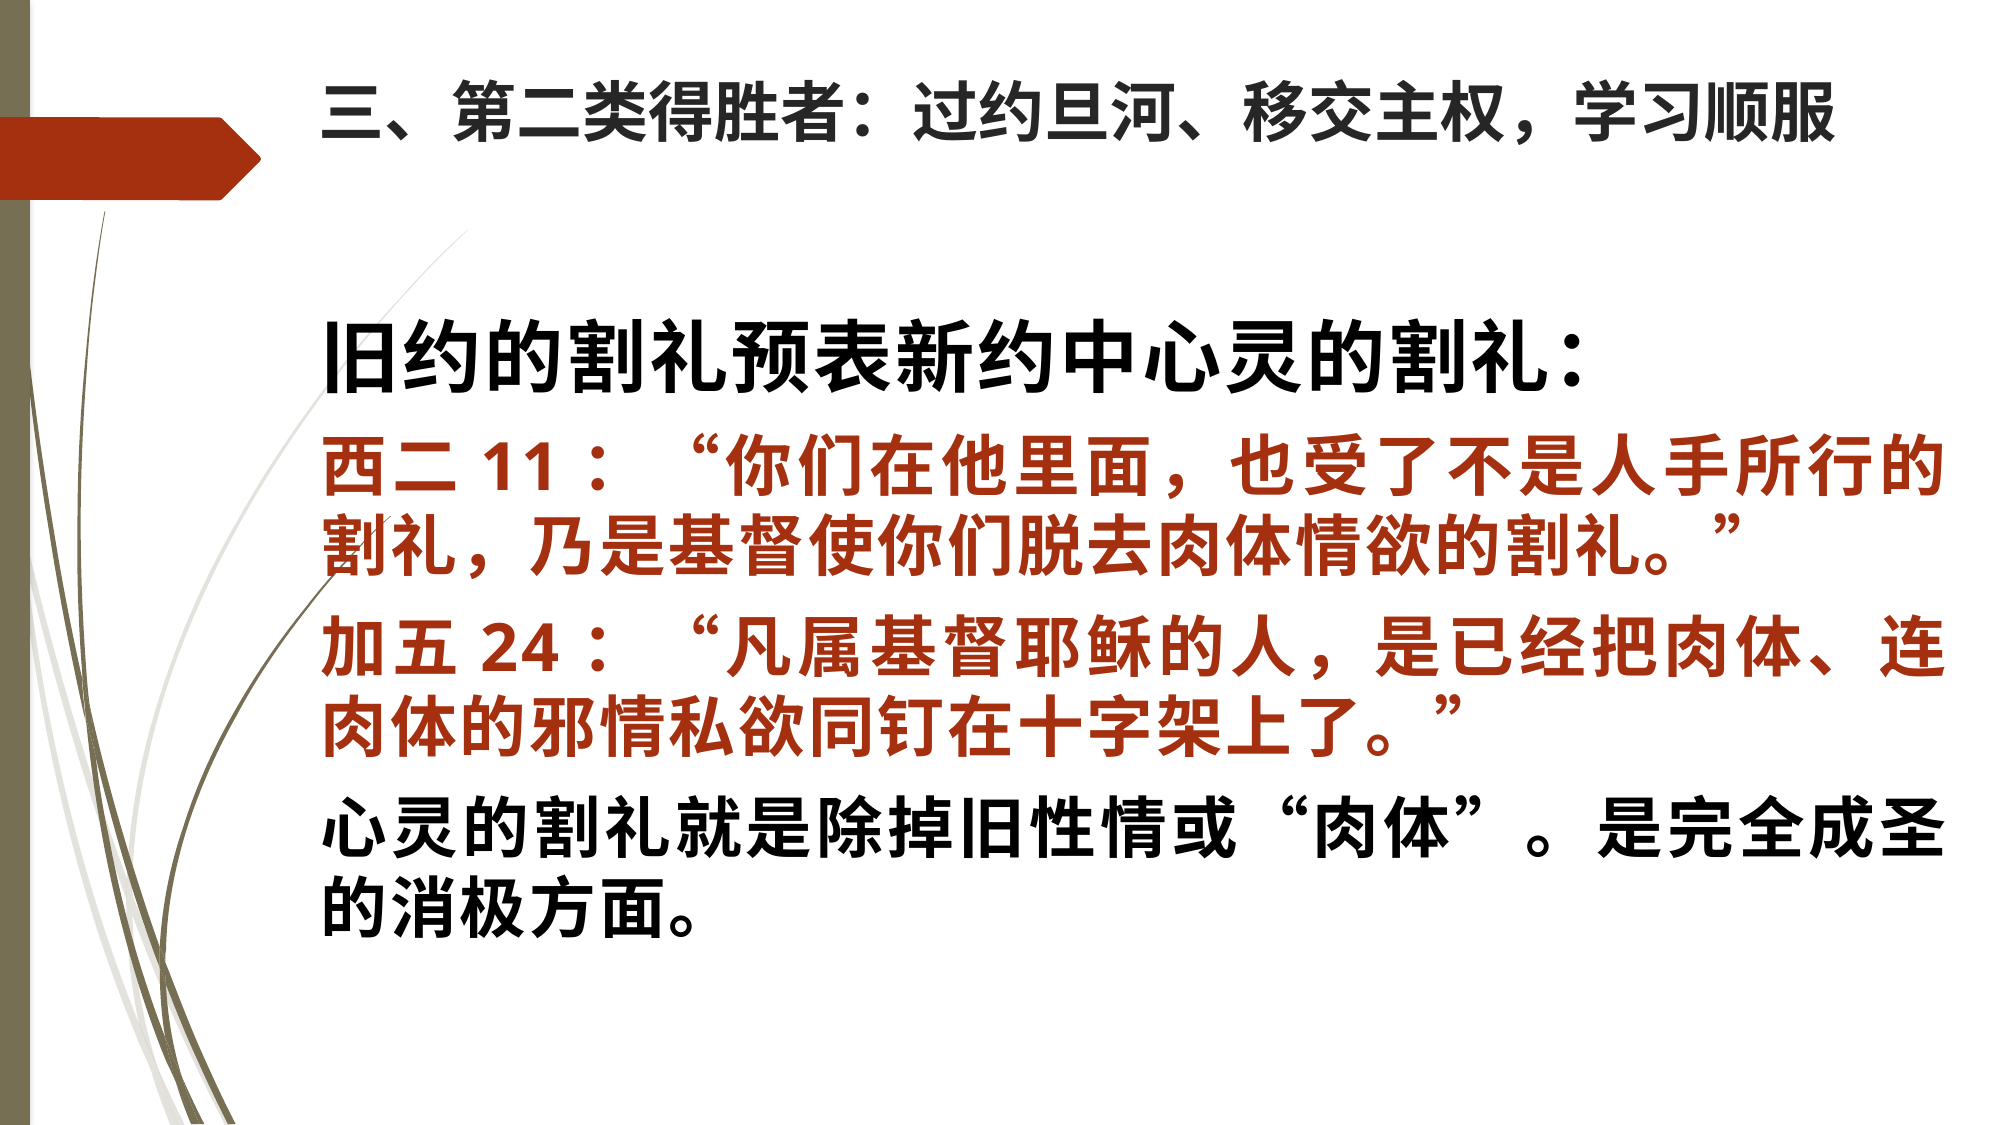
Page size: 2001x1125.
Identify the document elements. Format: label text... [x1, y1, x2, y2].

title 三、第二类得胜者：过约旦河、移交主权，学习顺服 [303, 62, 1875, 231]
list 旧约的割礼预表新约中心灵的割礼： 西二11：“你们在他里面，也受了不是人手所行的割礼，乃是基督使你们脱去肉体情欲的割礼。” 加五24：“凡属基督耶稣的人，是已经把肉体、连肉体的邪情私欲同钉在十字架上了。” 心灵的割礼就是除掉旧性情或“肉体”。是完全成圣的消极方面。 [240, 299, 1965, 1125]
